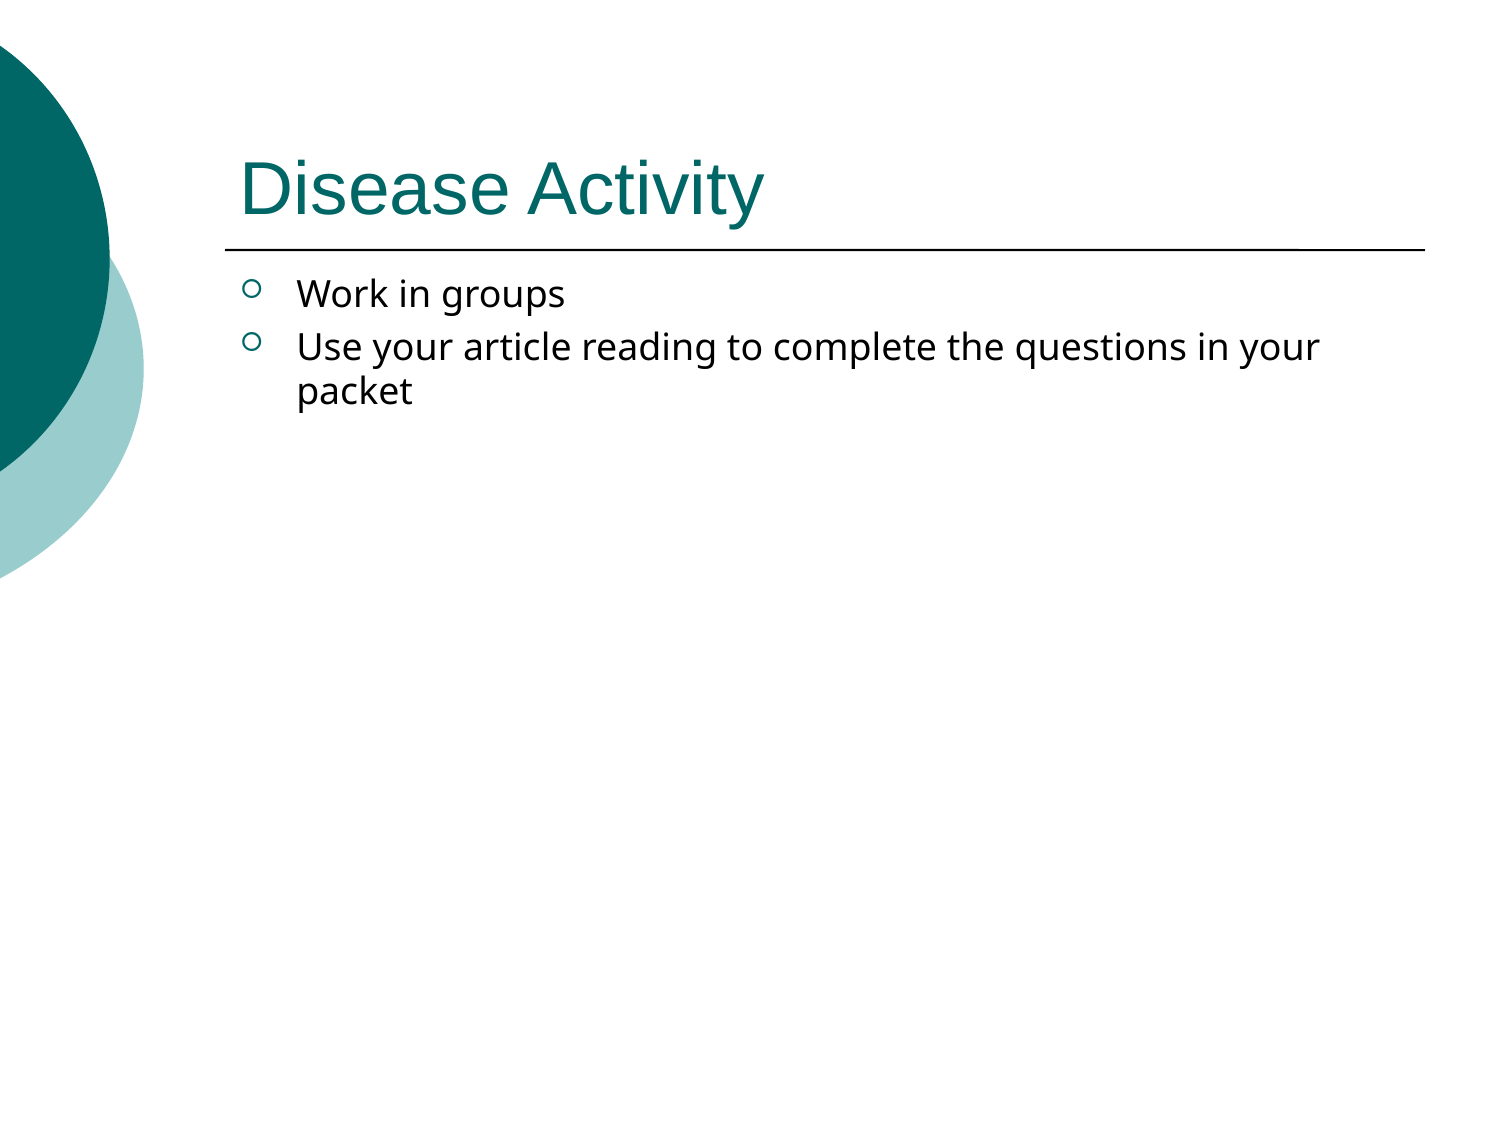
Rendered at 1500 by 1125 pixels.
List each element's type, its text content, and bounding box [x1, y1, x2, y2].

list Work in groups Use your article reading to complete the questions in your packet [225, 262, 1425, 1038]
title Disease Activity [224, 49, 1425, 237]
